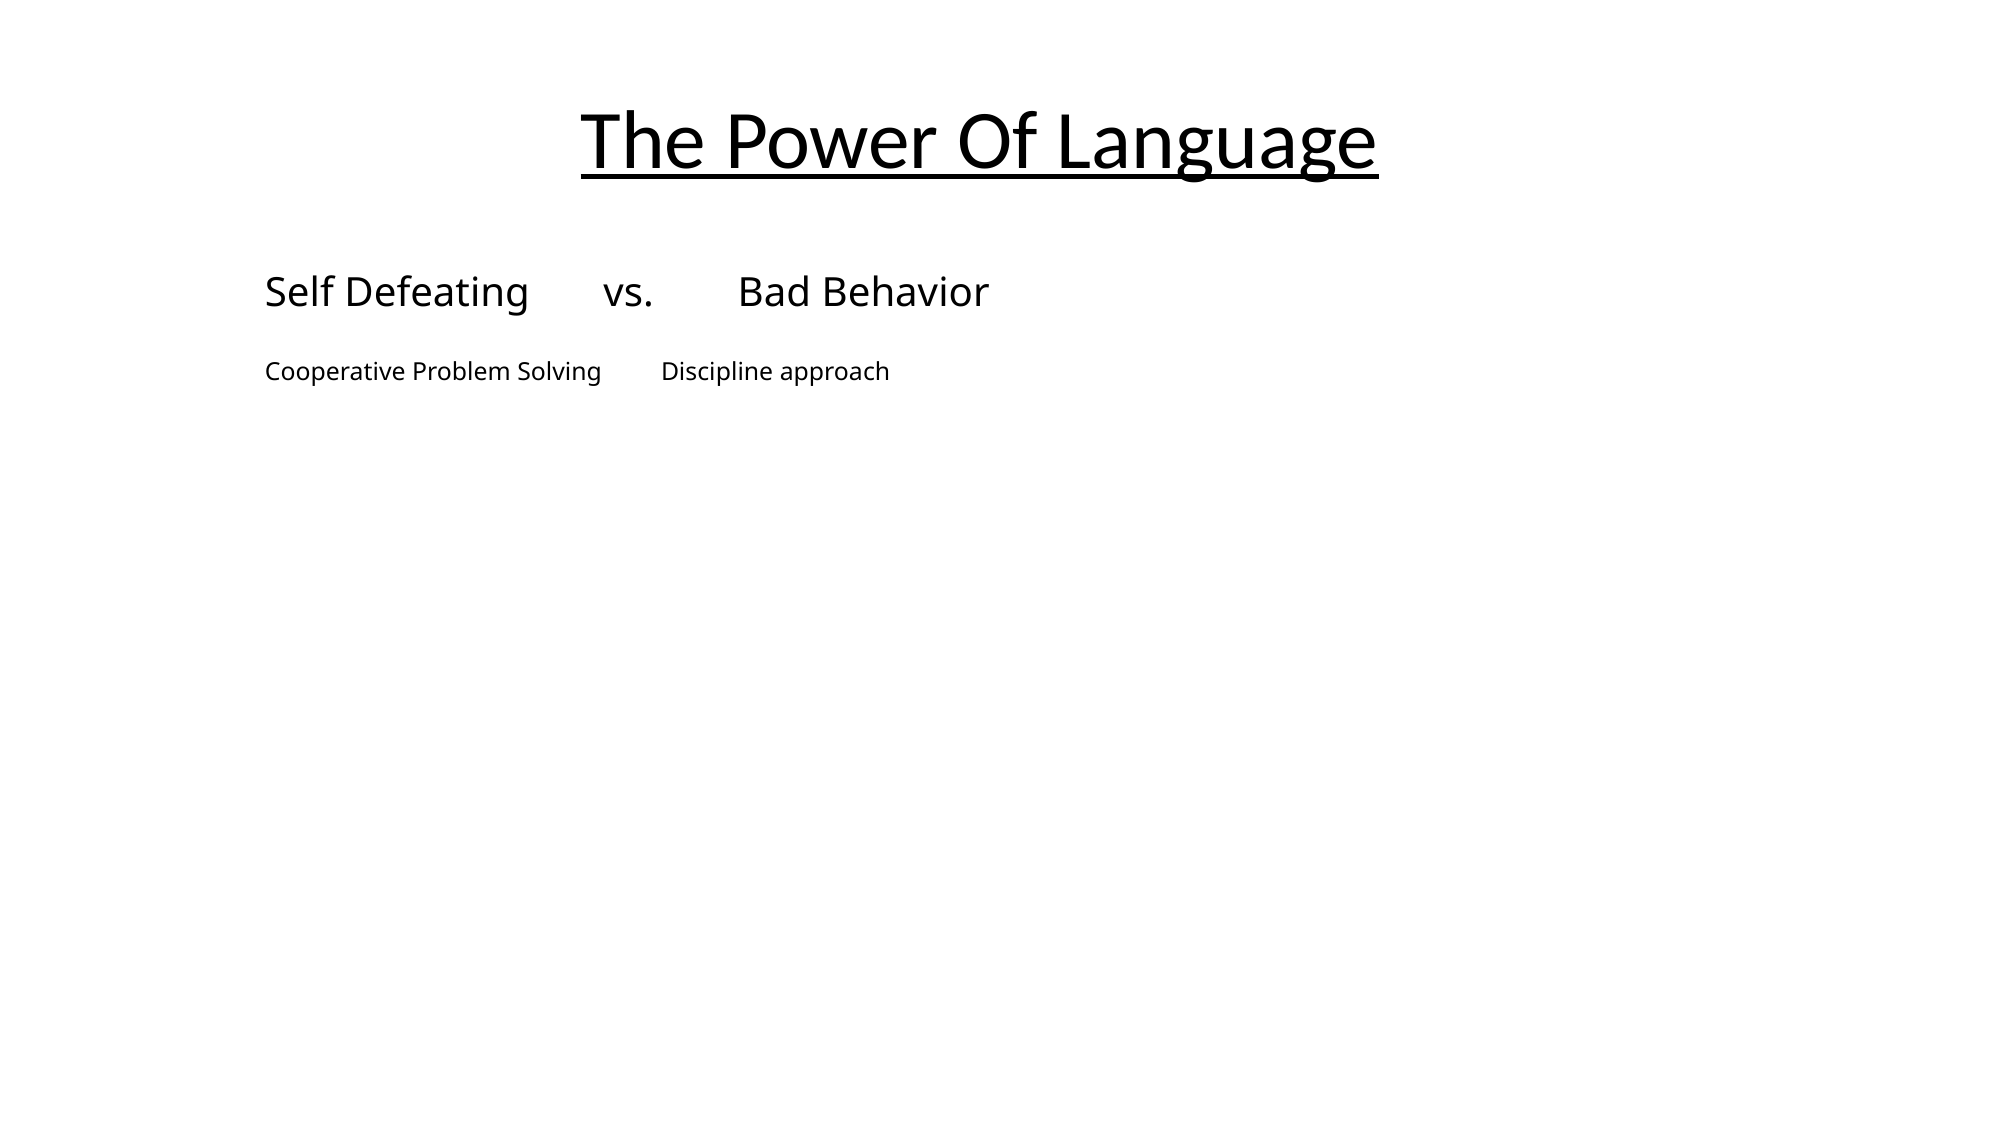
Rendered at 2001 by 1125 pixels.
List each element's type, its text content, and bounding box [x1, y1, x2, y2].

title Self Defeating vs. Bad Behavior Cooperative Problem Solving Discipline approach [249, 0, 1750, 396]
text_box The Power Of Language [434, 77, 1625, 193]
